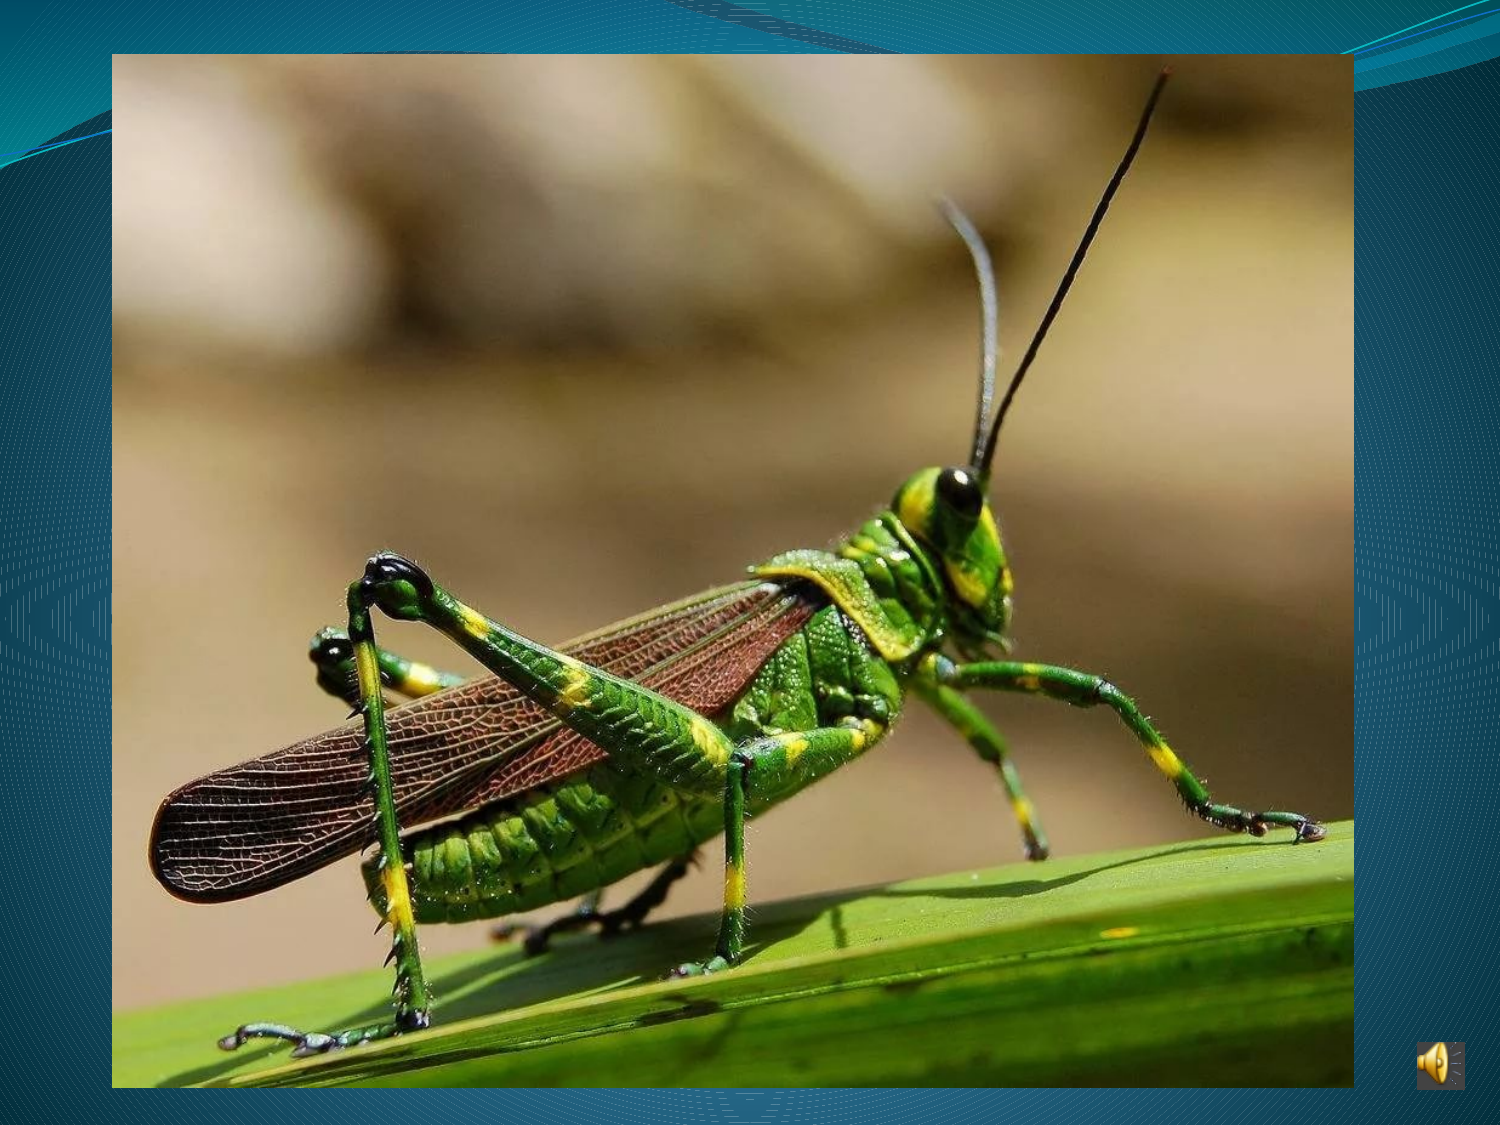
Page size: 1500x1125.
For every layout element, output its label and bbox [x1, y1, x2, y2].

picture [1415, 1040, 1467, 1092]
picture [111, 54, 1354, 1088]
